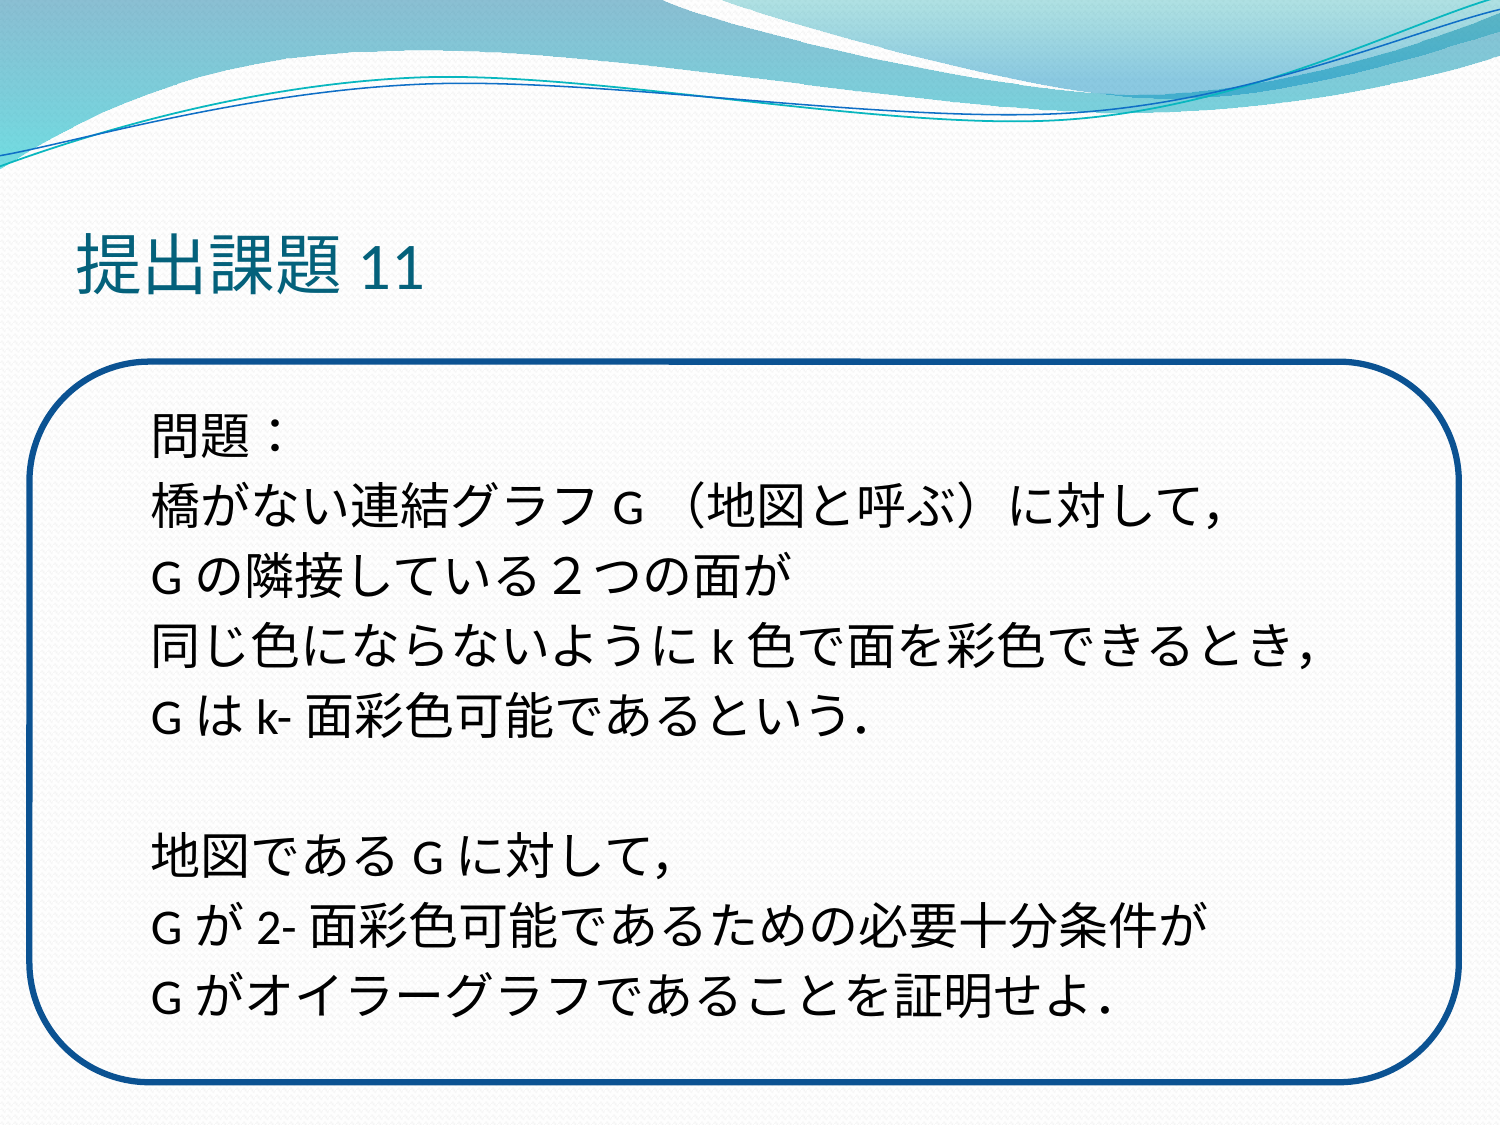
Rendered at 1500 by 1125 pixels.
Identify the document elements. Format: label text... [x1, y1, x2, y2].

title 提出課題11 [74, 115, 1426, 304]
list 問題： 橋がない連結グラフG（地図と呼ぶ）に対して， Gの隣接している２つの面が 同じ色にならないようにk色で面を彩色できるとき， Gはk-面彩色可能であるという． 地図であるGに対して， Gが2-面彩色可能であるための必要十分条件が Gがオイラーグラフであることを証明せよ． [135, 326, 1500, 1048]
text_box [27, 359, 1461, 1085]
